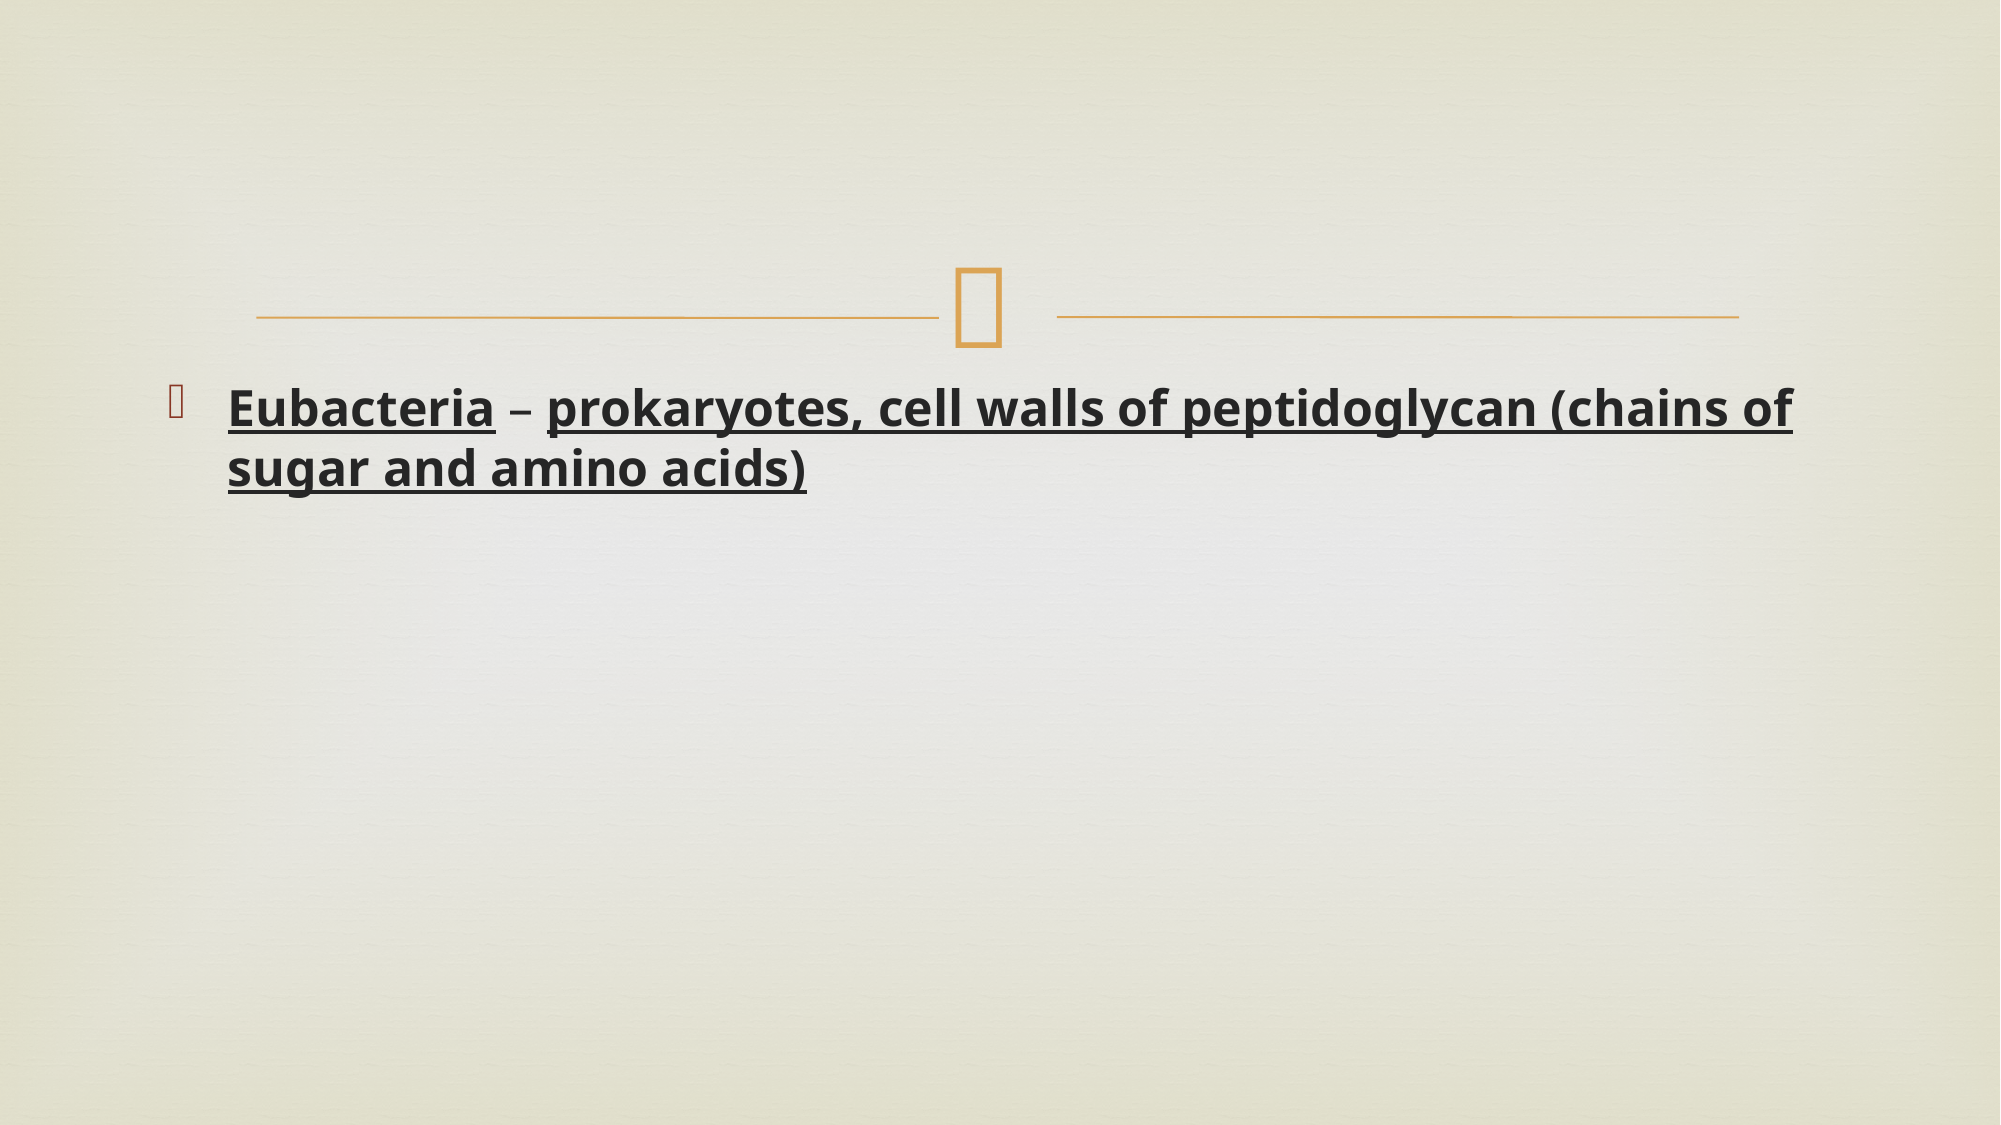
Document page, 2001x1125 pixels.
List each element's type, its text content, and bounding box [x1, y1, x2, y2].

list Eubacteria – prokaryotes, cell walls of peptidoglycan (chains of sugar and amino acids) [152, 368, 1848, 1005]
